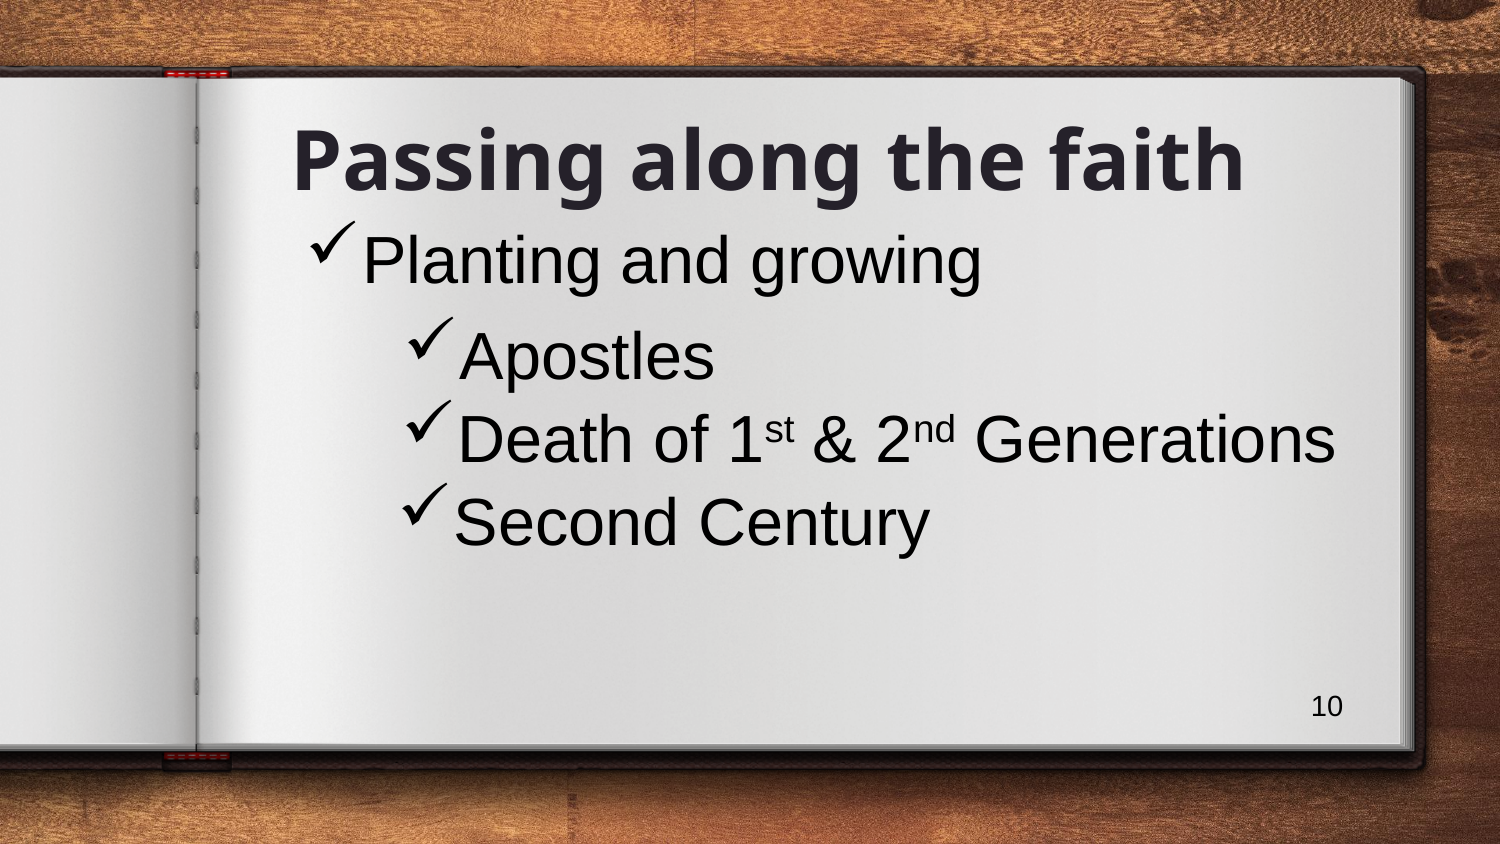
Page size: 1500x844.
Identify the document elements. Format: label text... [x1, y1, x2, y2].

text_box Planting and growing [290, 222, 999, 304]
text_box Apostles [389, 305, 731, 388]
slide_number 10 [1295, 672, 1386, 737]
text_box Passing along the faith [275, 126, 1300, 222]
picture [0, 0, 1500, 844]
text_box Second Century [382, 471, 947, 567]
text_box Death of 1st & 2nd Generations [386, 388, 1353, 483]
